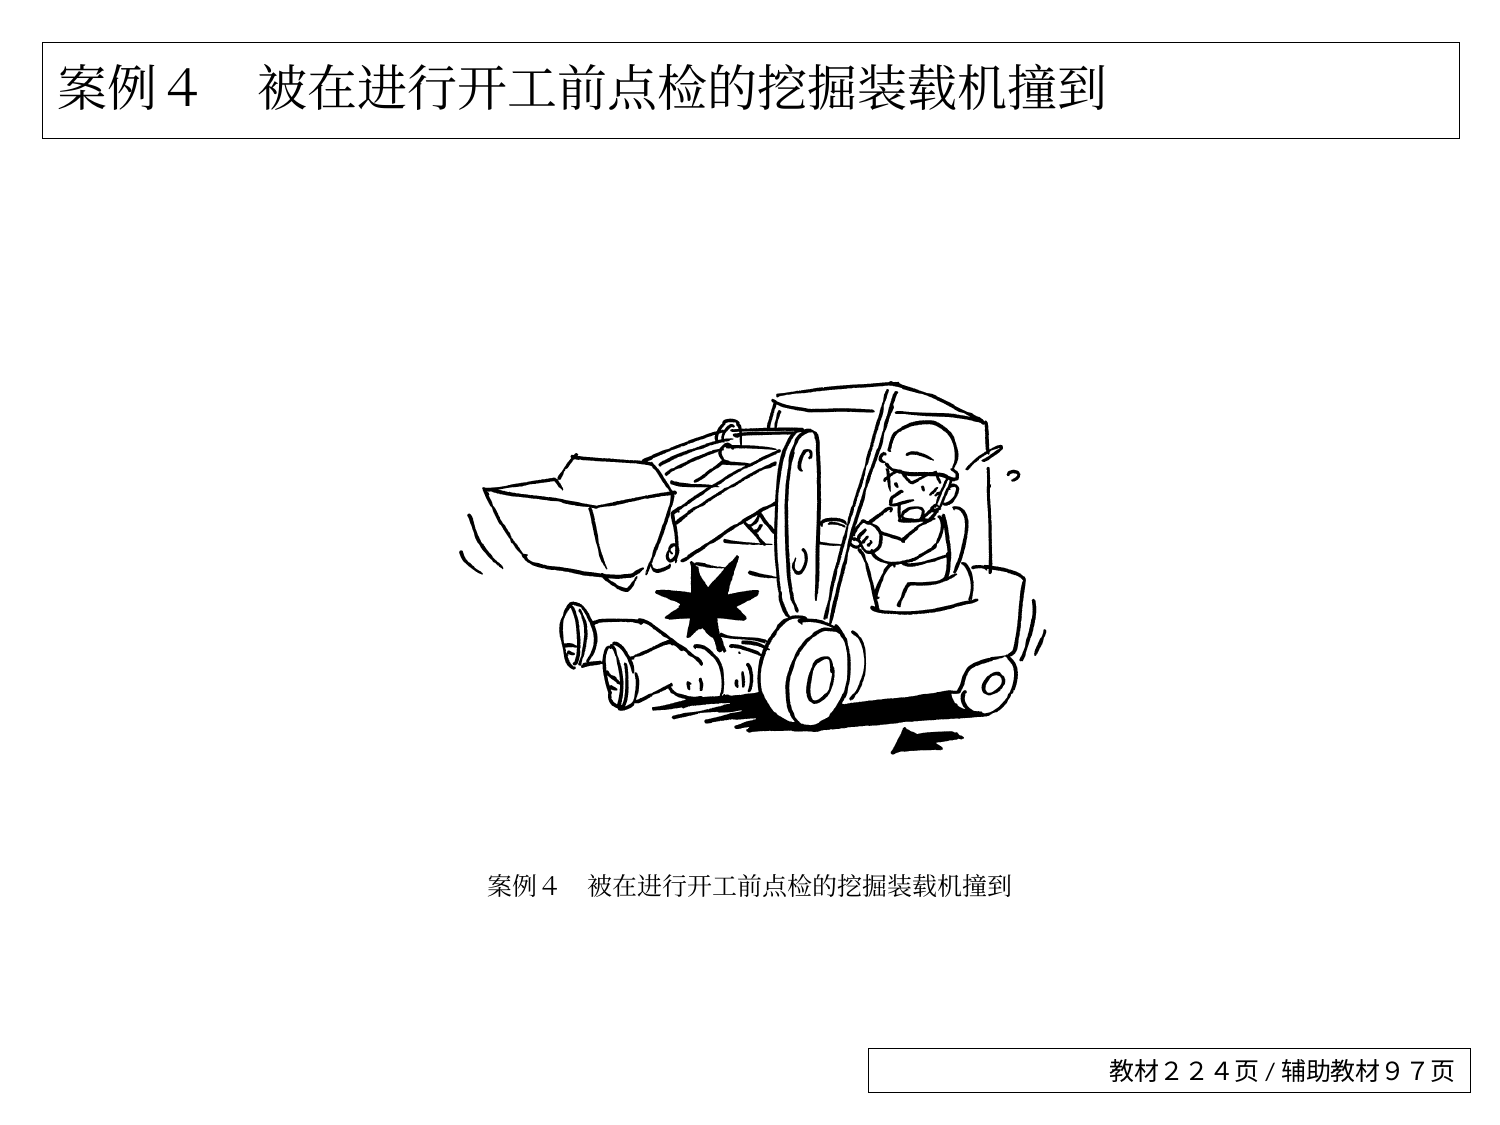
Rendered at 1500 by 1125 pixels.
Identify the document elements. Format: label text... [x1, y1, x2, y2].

text_box 教材２２４页/辅助教材９７页 [868, 1048, 1471, 1093]
title 案例４ 被在进行开工前点检的挖掘装载机撞到 [42, 42, 1460, 139]
text_box 案例４ 被在进行开工前点检的挖掘装载机撞到 [394, 863, 1106, 908]
picture [439, 356, 1061, 769]
